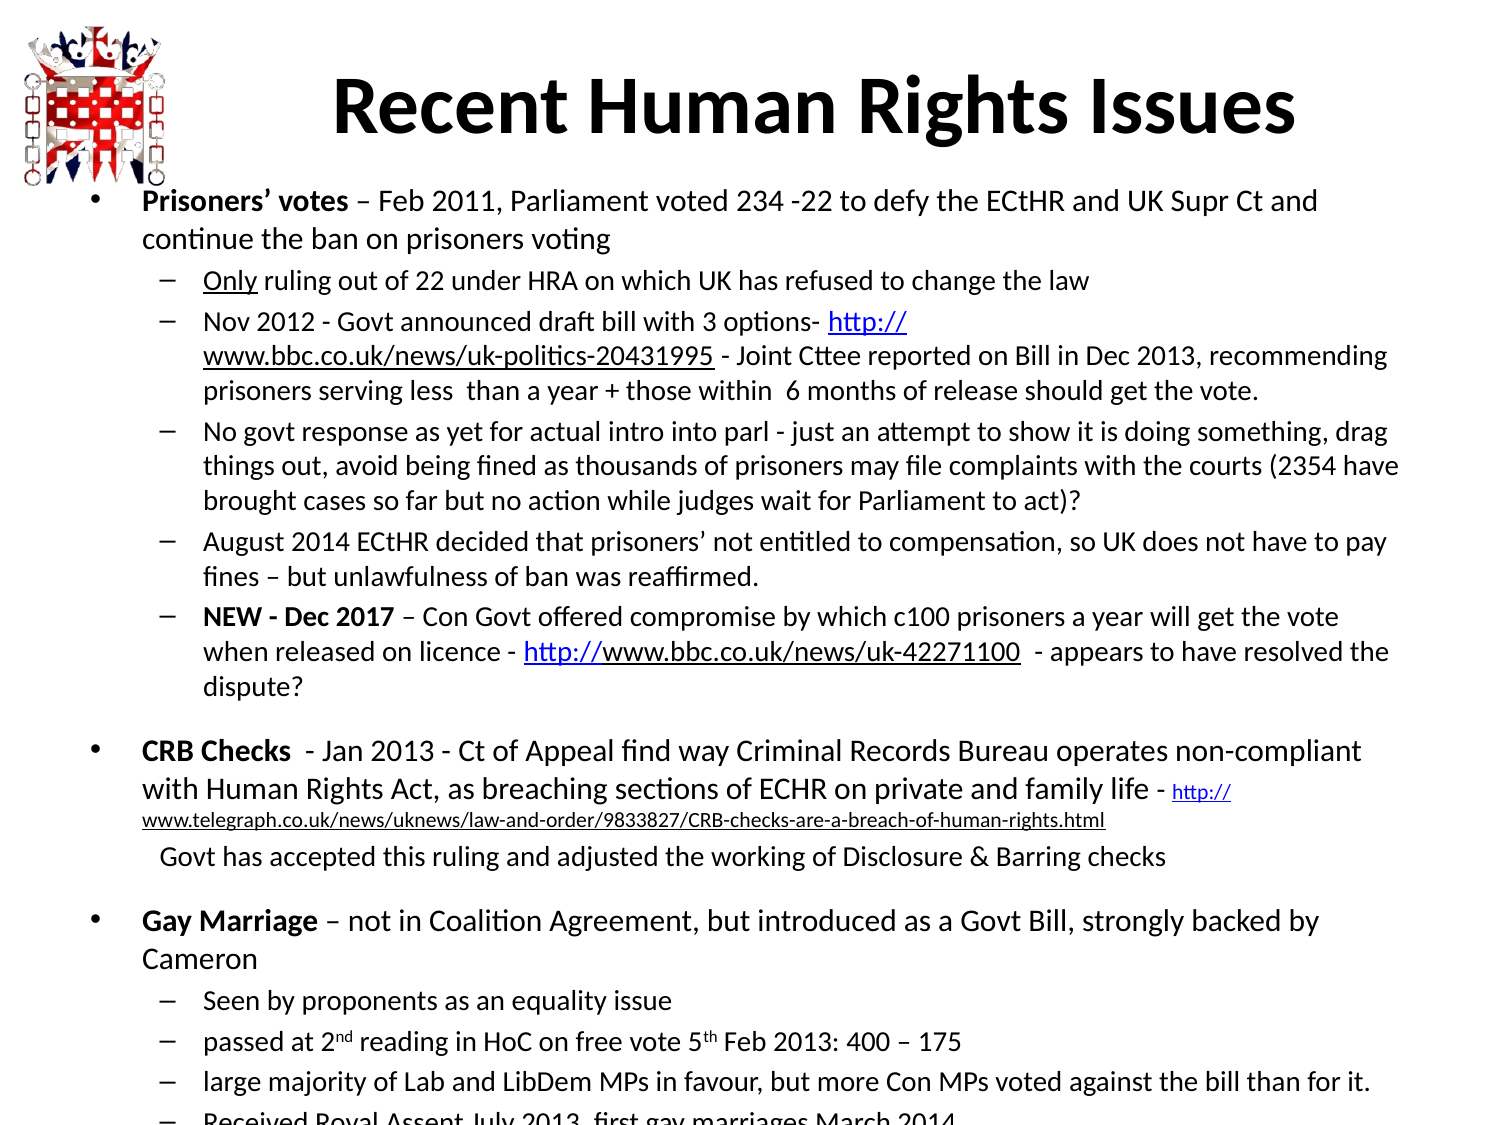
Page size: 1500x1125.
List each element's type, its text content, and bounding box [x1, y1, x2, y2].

picture [17, 18, 175, 197]
list Prisoners’ votes – Feb 2011, Parliament voted 234 -22 to defy the ECtHR and UK Supr Ct and continue the ban on prisoners voting Only ruling out of 22 under HRA on which UK has refused to change the law Nov 2012 - Govt announced draft bill with 3 options- http://www.bbc.co.uk/news/uk-politics-20431995 - Joint Cttee reported on Bill in Dec 2013, recommending prisoners serving less than a year + those within 6 months of release should get the vote. No govt response as yet for actual intro into parl - just an attempt to show it is doing something, drag things out, avoid being fined as thousands of prisoners may file complaints with the courts (2354 have brought cases so far but no action while judges wait for Parliament to act)? August 2014 ECtHR decided that prisoners’ not entitled to compensation, so UK does not have to pay fines – but unlawfulness of ban was reaffirmed. NEW - Dec 2017 – Con Govt offered compromise by which c100 prisoners a year will get the vote when released on licence - http://www.bbc.co.uk/news/uk-42271100 - appears to have resolved the dispute? CRB Checks - Jan 2013 - Ct of Appeal find way Criminal Records Bureau operates non-compliant with Human Rights Act, as breaching sections of ECHR on private and family life - http://www.telegraph.co.uk/news/uknews/law-and-order/9833827/CRB-checks-are-a-breach-of-human-rights.html Govt has accepted this ruling and adjusted the working of Disclosure & Barring checks Gay Marriage – not in Coalition Agreement, but introduced as a Govt Bill, strongly backed by Cameron Seen by proponents as an equality issue passed at 2nd reading in HoC on free vote 5th Feb 2013: 400 – 175 large majority of Lab and LibDem MPs in favour, but more Con MPs voted against the bill than for it. Received Royal Assent July 2013, first gay marriages March 2014 [75, 172, 1425, 1125]
title Recent Human Rights Issues [180, 42, 1471, 159]
